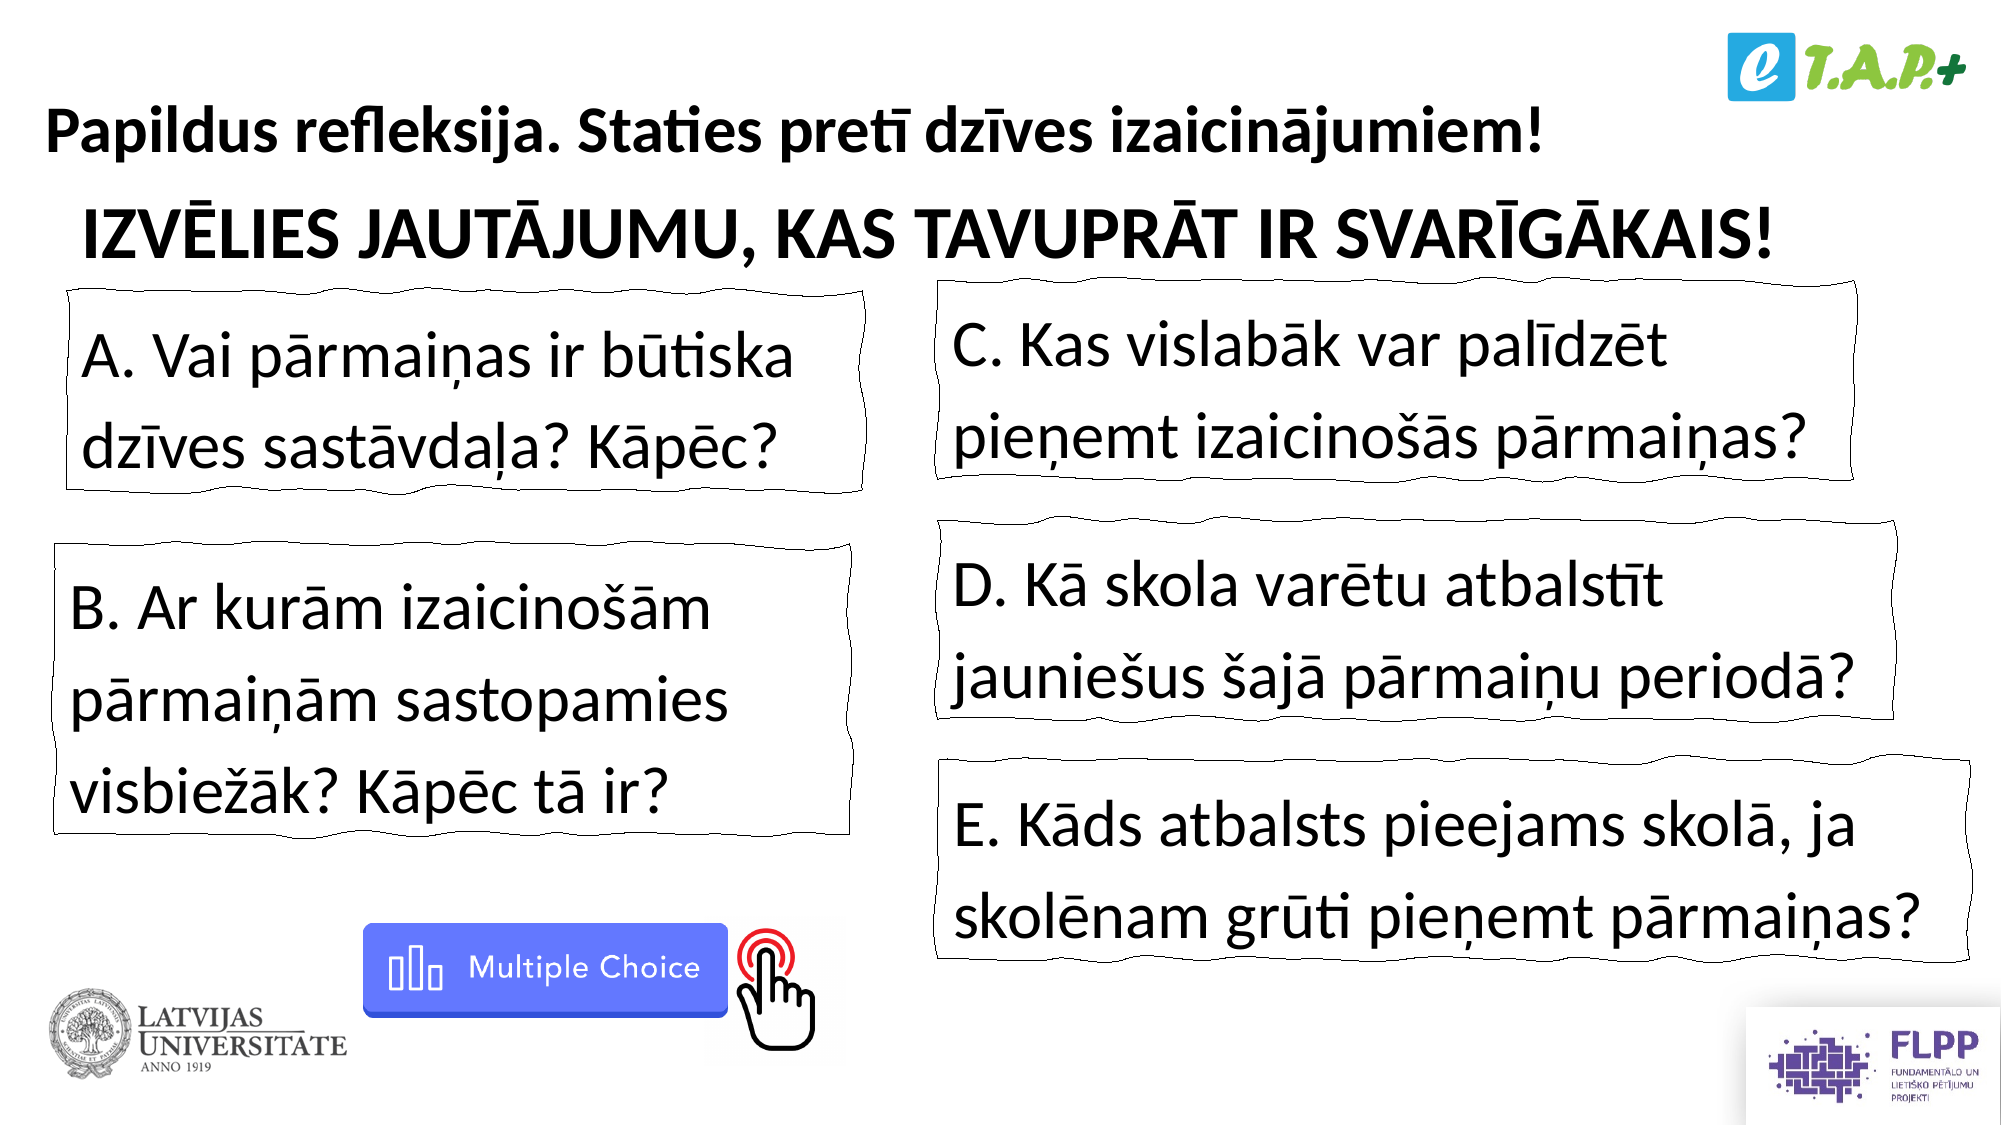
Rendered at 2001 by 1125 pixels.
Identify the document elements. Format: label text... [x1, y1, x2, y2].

picture [1746, 1007, 2000, 1125]
text_box E. Kāds atbalsts pieejams skolā, ja skolēnam grūti pieņemt pārmaiņas? [933, 754, 1973, 963]
text_box C. Kas vislabāk var palīdzēt pieņemt izaicinošās pārmaiņas? [934, 277, 1858, 483]
text_box Papildus refleksija. Staties pretī dzīves izaicinājumiem! [30, 66, 1810, 174]
text_box D. Kā skola varētu atbalstīt jauniešus šajā pārmaiņu periodā? [934, 516, 1898, 723]
text_box B. Ar kurām izaicinošām pārmaiņām sastopamies visbiežāk? Kāpēc tā ir? [51, 541, 854, 839]
picture [24, 916, 846, 1095]
picture [1693, 4, 2000, 127]
text_box A. Vai pārmaiņas ir būtiska dzīves sastāvdaļa? Kāpēc? [66, 287, 867, 495]
text_box IZVĒLIES JAUTĀJUMU, KAS TAVUPRĀT IR SVARĪGĀKAIS! [66, 169, 1970, 281]
